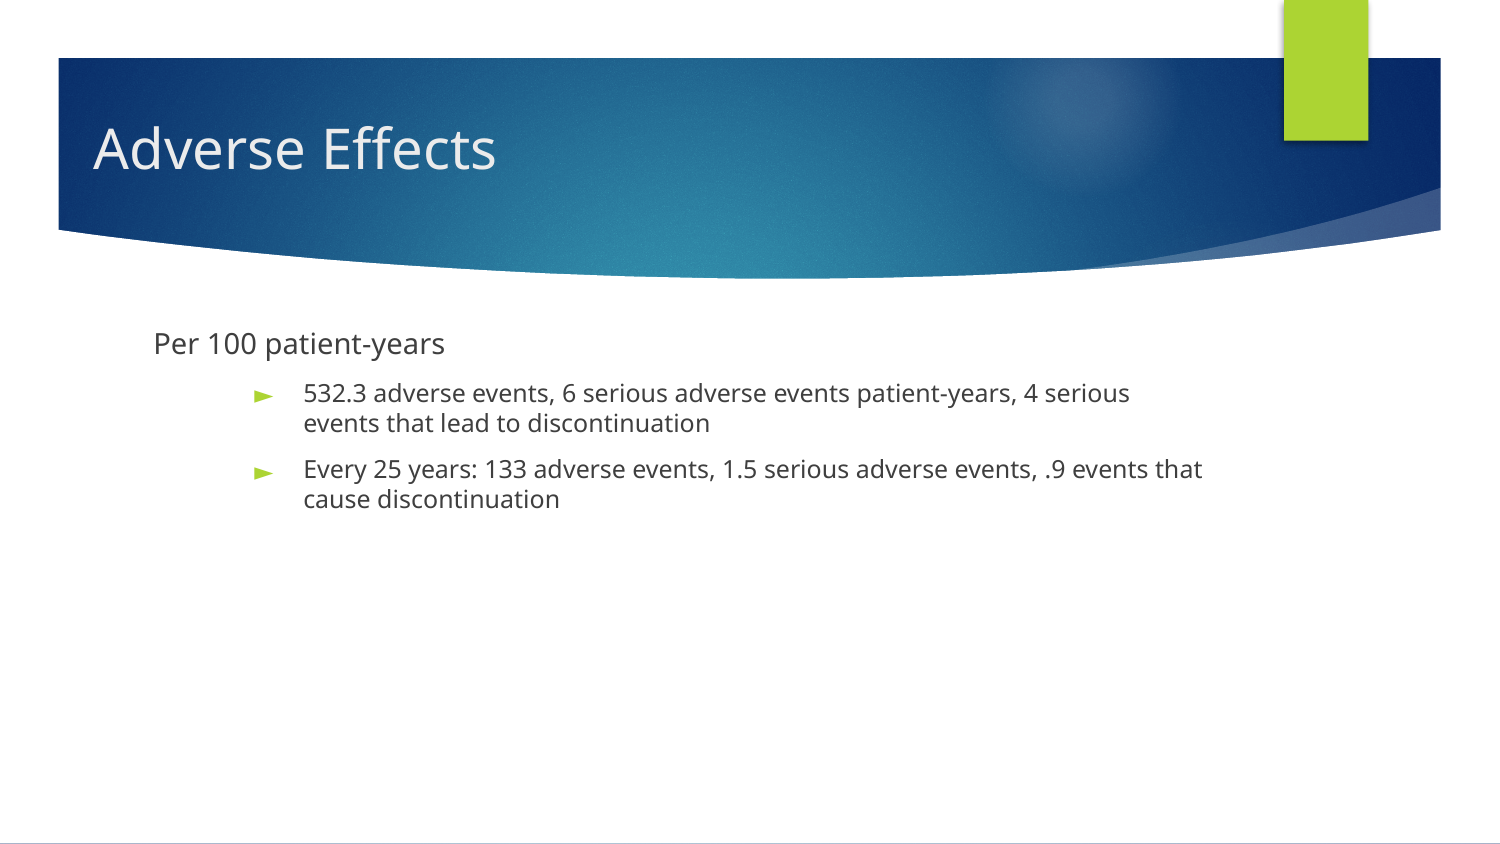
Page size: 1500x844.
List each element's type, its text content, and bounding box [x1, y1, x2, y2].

list Per 100 patient-years 532.3 adverse events, 6 serious adverse events patient-years, 4 serious events that lead to discontinuation Every 25 years: 133 adverse events, 1.5 serious adverse events, .9 events that cause discontinuation [142, 320, 1220, 741]
picture [59, 58, 1440, 278]
title Adverse Effects [82, 103, 1161, 191]
slide_number 38 [1134, 234, 1307, 266]
